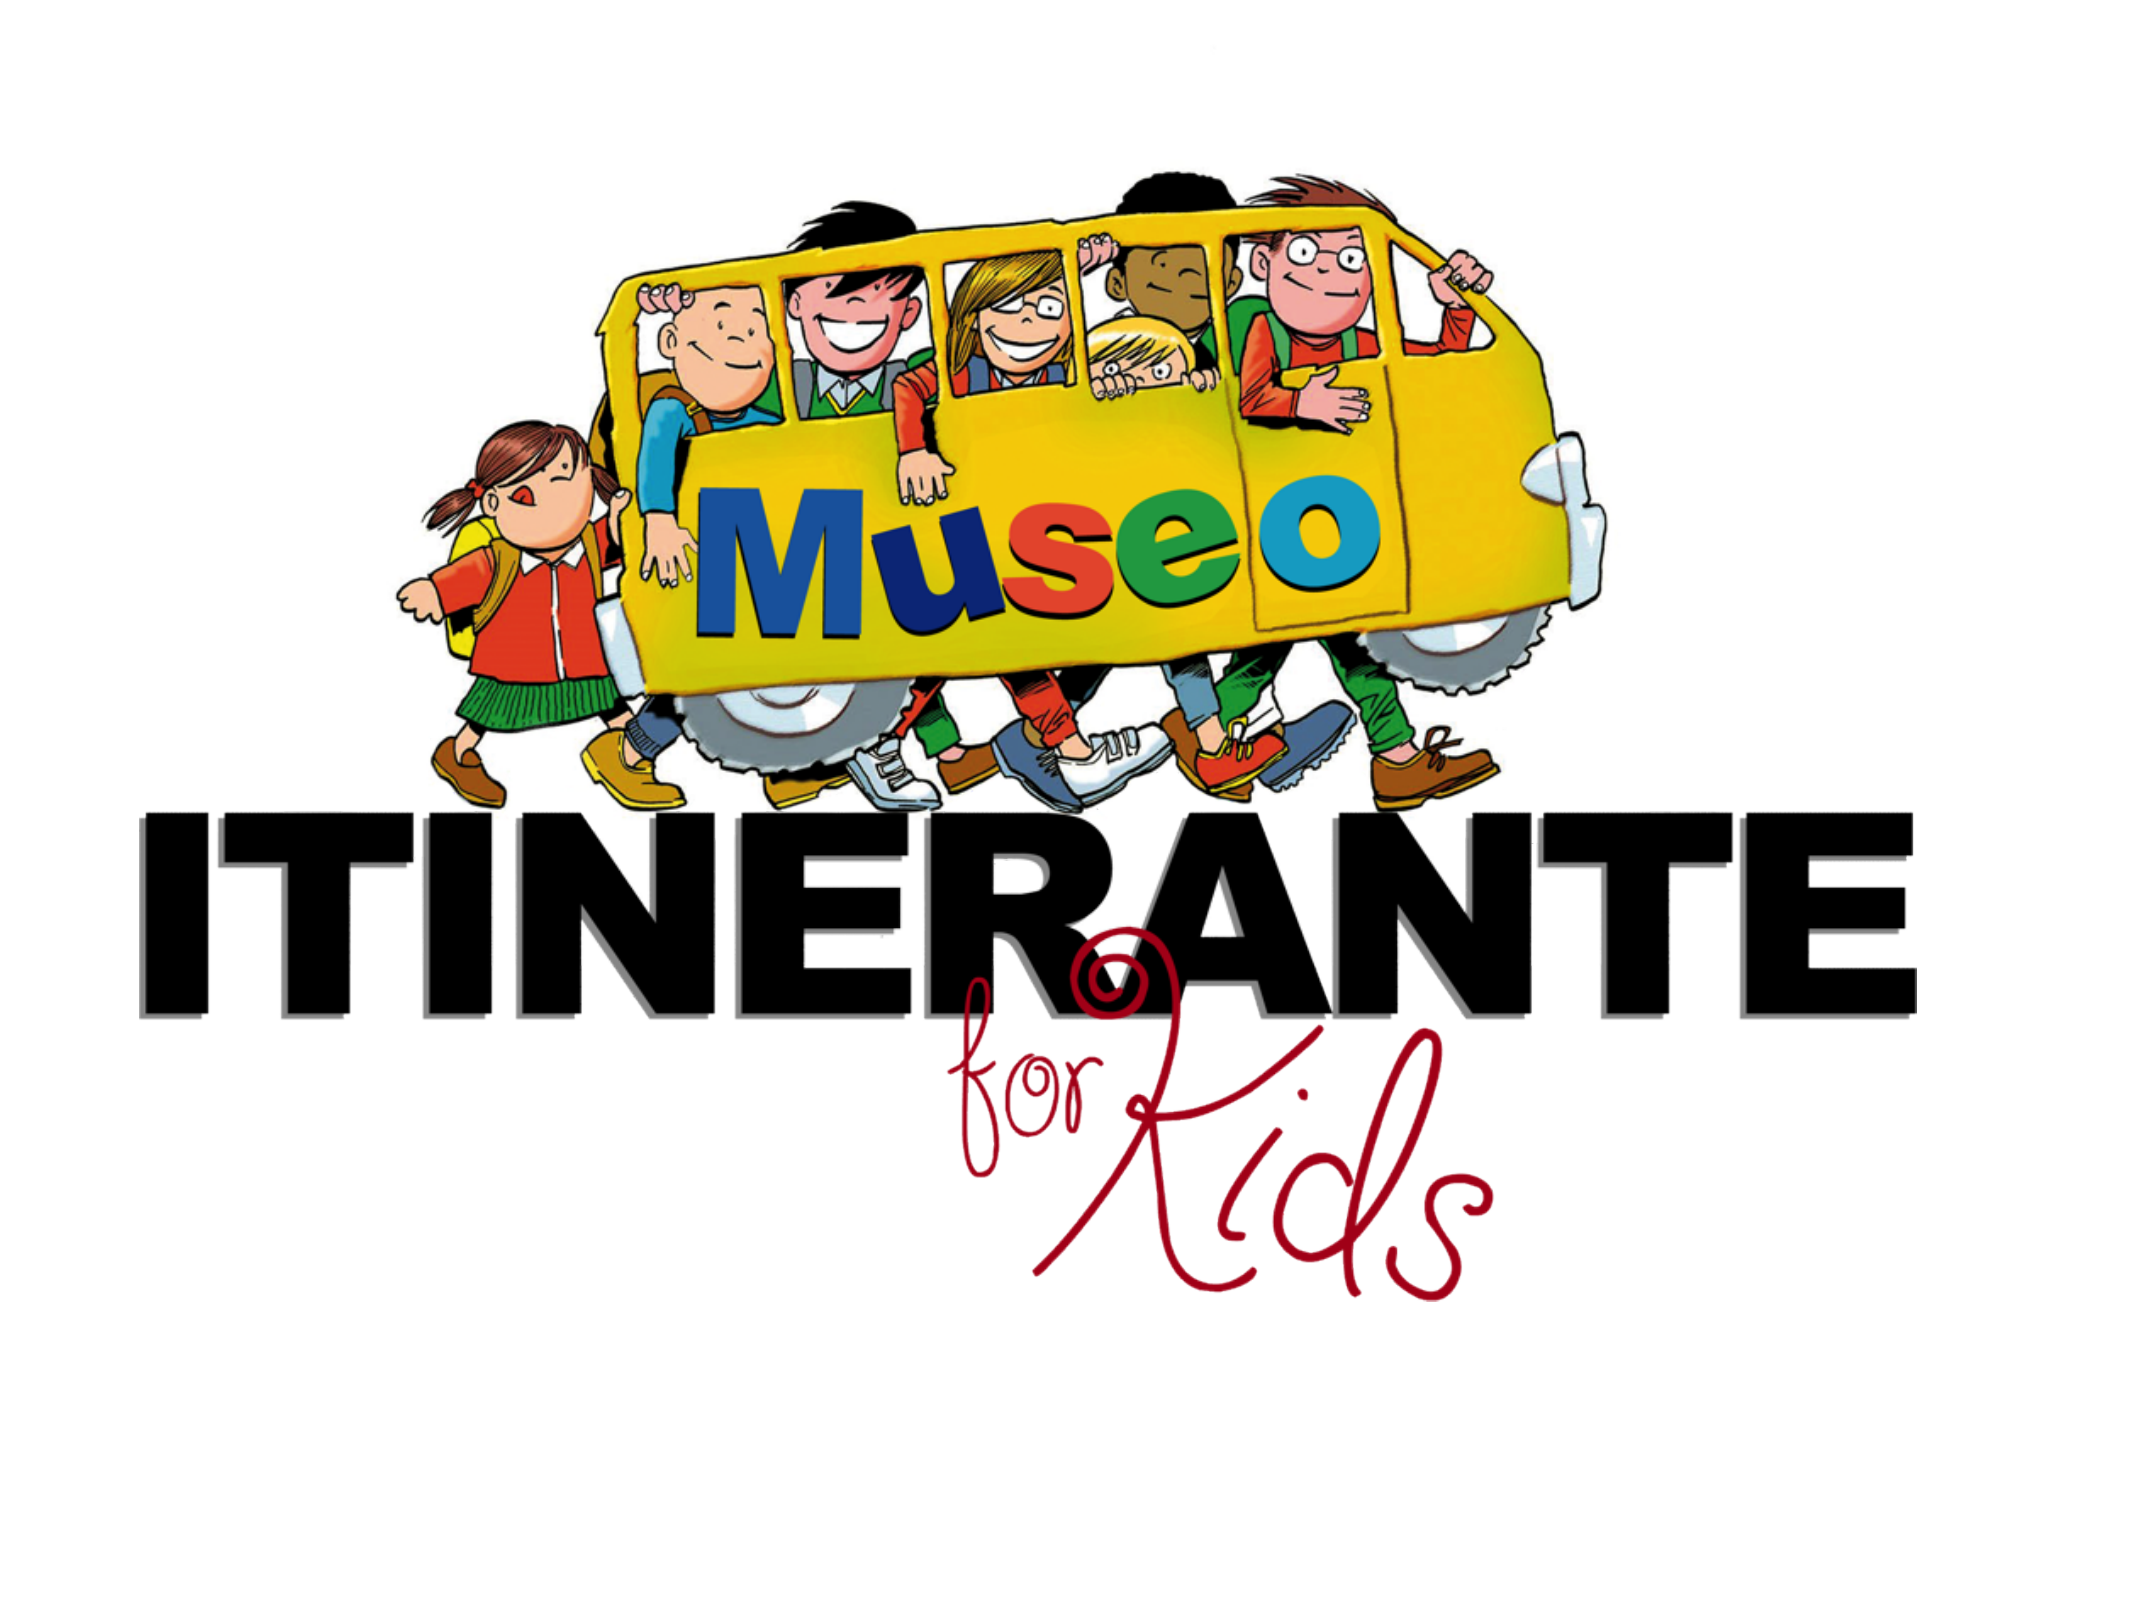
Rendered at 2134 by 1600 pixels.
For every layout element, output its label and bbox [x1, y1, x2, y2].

picture [139, 0, 1917, 1303]
